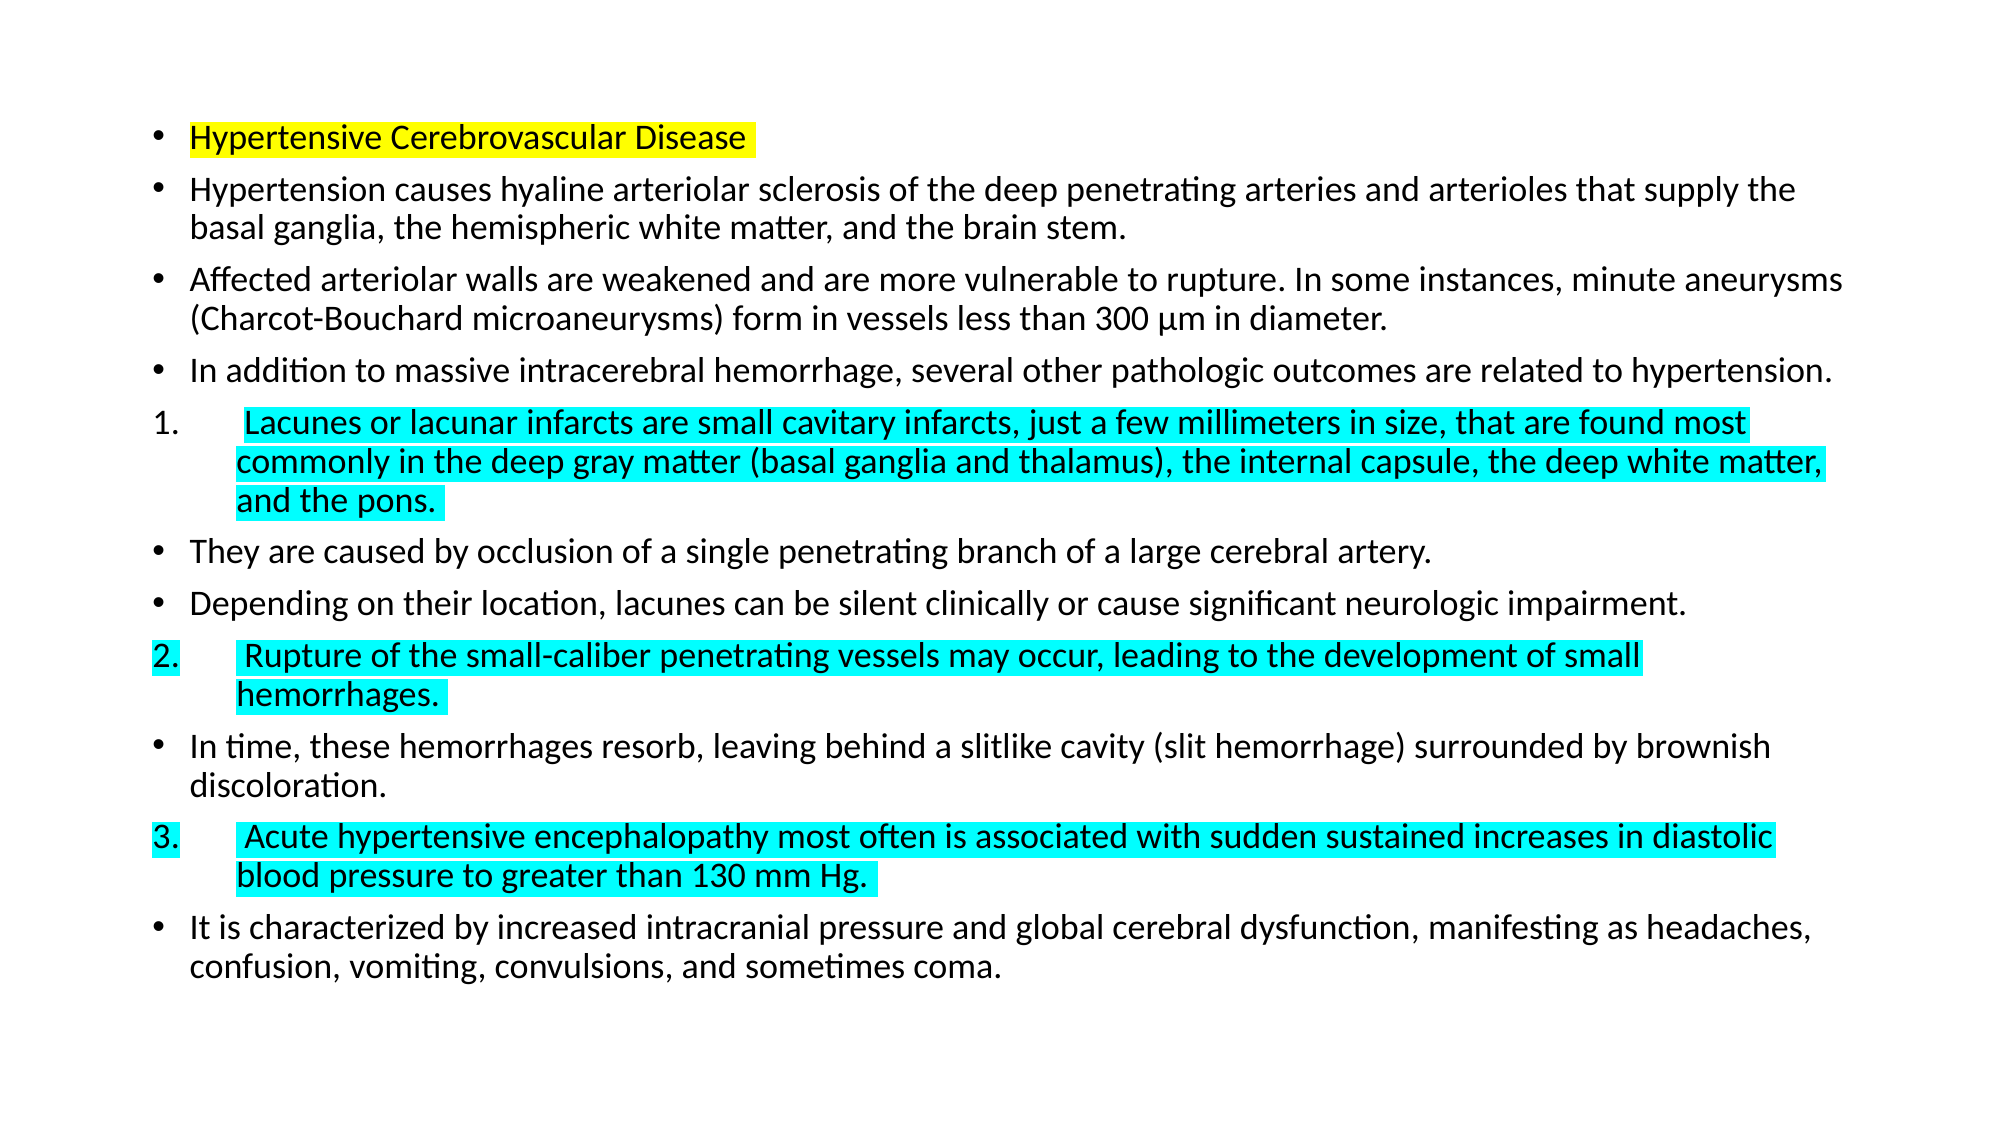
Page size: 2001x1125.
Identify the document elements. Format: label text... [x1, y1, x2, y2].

list Hypertensive Cerebrovascular Disease Hypertension causes hyaline arteriolar sclerosis of the deep penetrating arteries and arterioles that supply the basal ganglia, the hemispheric white matter, and the brain stem. Affected arteriolar walls are weakened and are more vulnerable to rupture. In some instances, minute aneurysms (Charcot-Bouchard microaneurysms) form in vessels less than 300 µm in diameter. In addition to massive intracerebral hemorrhage, several other pathologic outcomes are related to hypertension. Lacunes or lacunar infarcts are small cavitary infarcts, just a few millimeters in size, that are found most commonly in the deep gray matter (basal ganglia and thalamus), the internal capsule, the deep white matter, and the pons. They are caused by occlusion of a single penetrating branch of a large cerebral artery. Depending on their location, lacunes can be silent clinically or cause significant neurologic impairment. Rupture of the small-caliber penetrating vessels may occur, leading to the development of small hemorrhages. In time, these hemorrhages resorb, leaving behind a slitlike cavity (slit hemorrhage) surrounded by brownish discoloration. Acute hypertensive encephalopathy most often is associated with sudden sustained increases in diastolic blood pressure to greater than 130 mm Hg. It is characterized by increased intracranial pressure and global cerebral dysfunction, manifesting as headaches, confusion, vomiting, convulsions, and sometimes coma. [137, 110, 1863, 1014]
